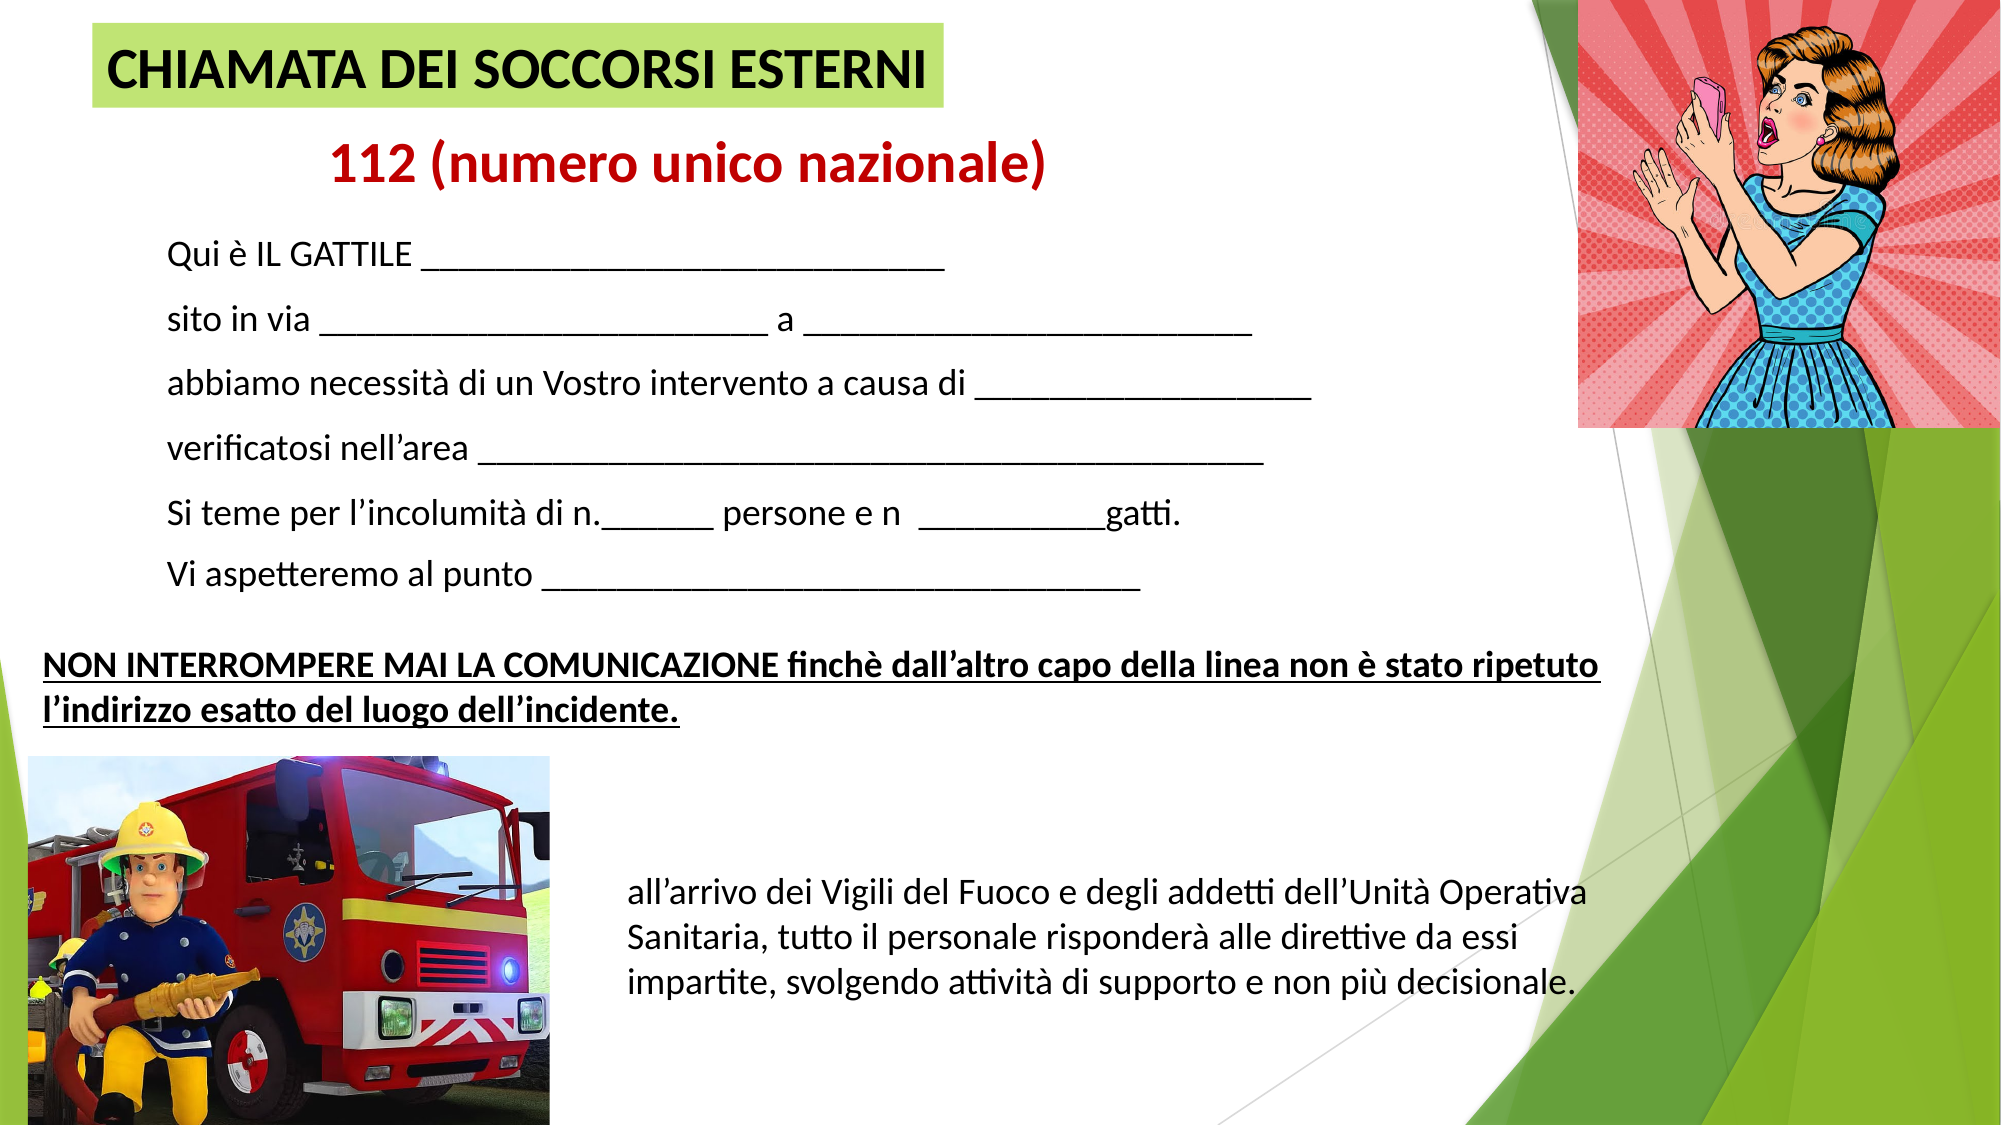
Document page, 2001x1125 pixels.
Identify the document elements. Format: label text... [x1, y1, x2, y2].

picture [27, 756, 551, 1125]
text_box CHIAMATA DEI SOCCORSI ESTERNI [92, 22, 944, 108]
text_box 112 (numero unico nazionale) [313, 116, 1063, 202]
text_box NON INTERROMPERE MAI LA COMUNICAZIONE finchè dall’altro capo della linea non è stato ripetuto l’indirizzo esatto del luogo dell’incidente. [27, 633, 1653, 783]
picture [1577, 0, 2000, 428]
text_box all’arrivo dei Vigili del Fuoco e degli addetti dell’Unità Operativa Sanitaria, tutto il personale risponderà alle direttive da essi impartite, svolgendo attività di supporto e non più decisionale. [612, 859, 1608, 1055]
text_box Qui è IL GATTILE ____________________________ sito in via ________________________ a ________________________ abbiamo necessità di un Vostro intervento a causa di __________________ verificatosi nell’area __________________________________________ Si teme per l’incolumità di n.______ persone e n __________gatti. Vi aspetteremo al punto ________________________________ [152, 218, 1567, 602]
